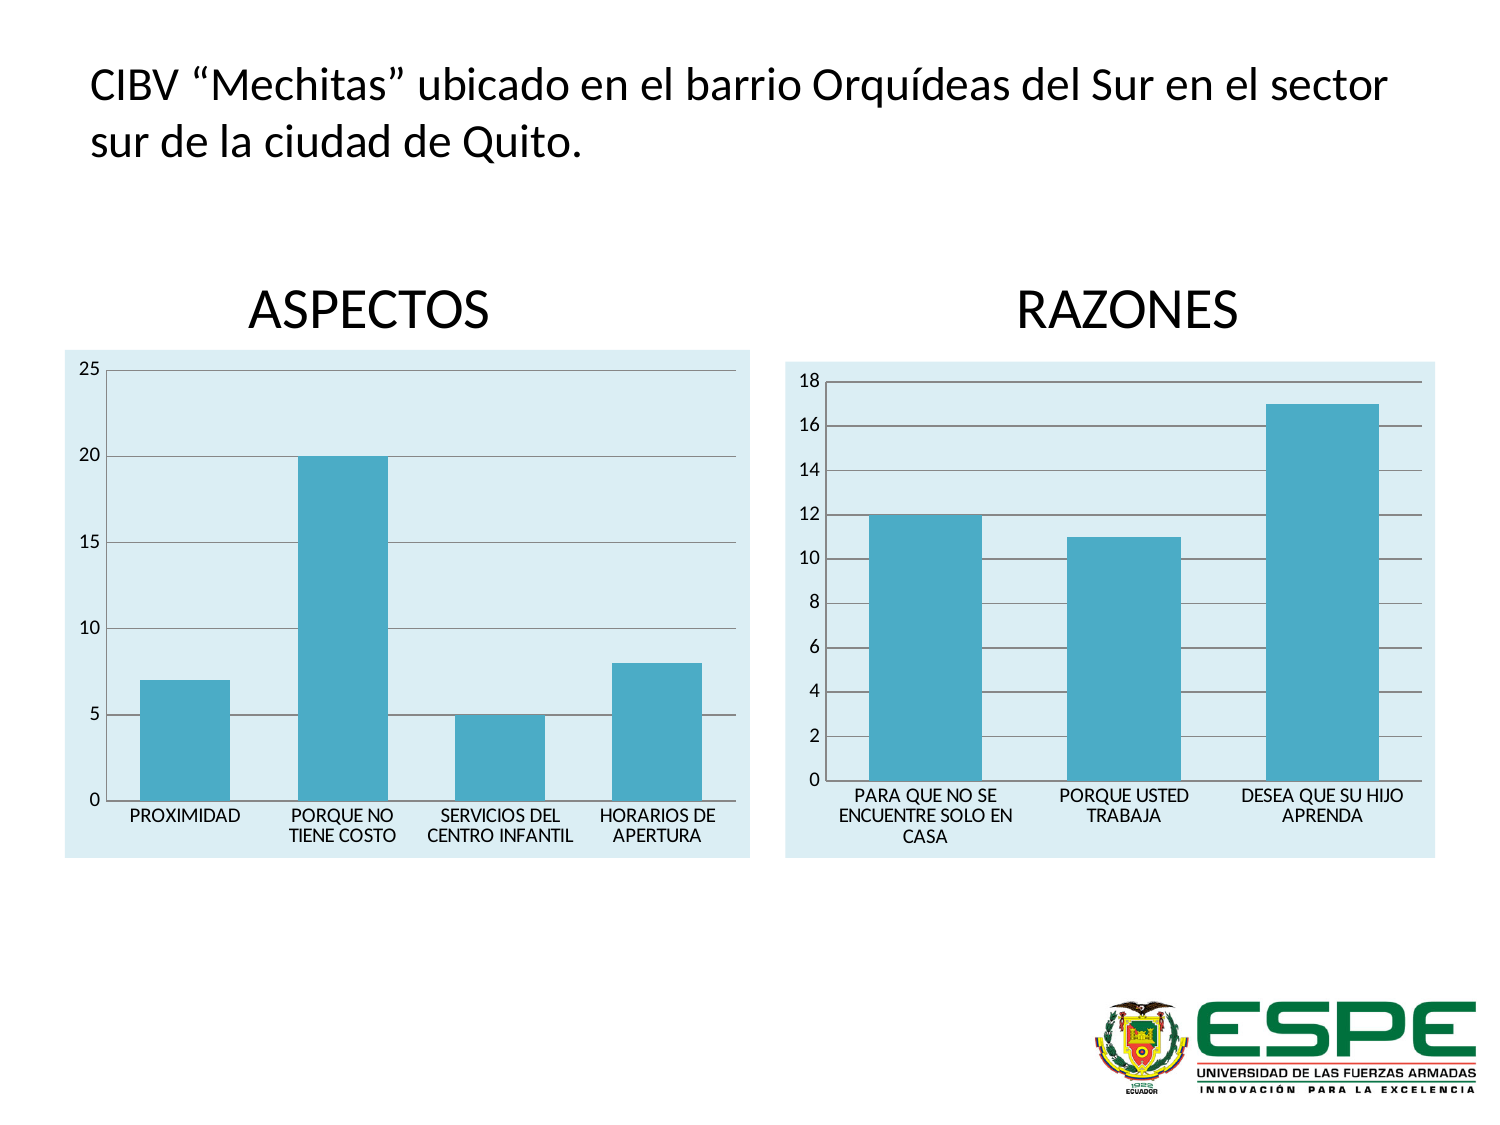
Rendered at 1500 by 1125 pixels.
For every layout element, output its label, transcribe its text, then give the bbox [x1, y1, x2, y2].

chart [785, 361, 1436, 859]
picture [1080, 979, 1488, 1116]
chart [64, 349, 751, 859]
title CIBV “Mechitas” ubicado en el barrio Orquídeas del Sur en el sector sur de la ciudad de Quito. [75, 45, 1425, 233]
list ASPECTOS RAZONES [75, 262, 1425, 1005]
